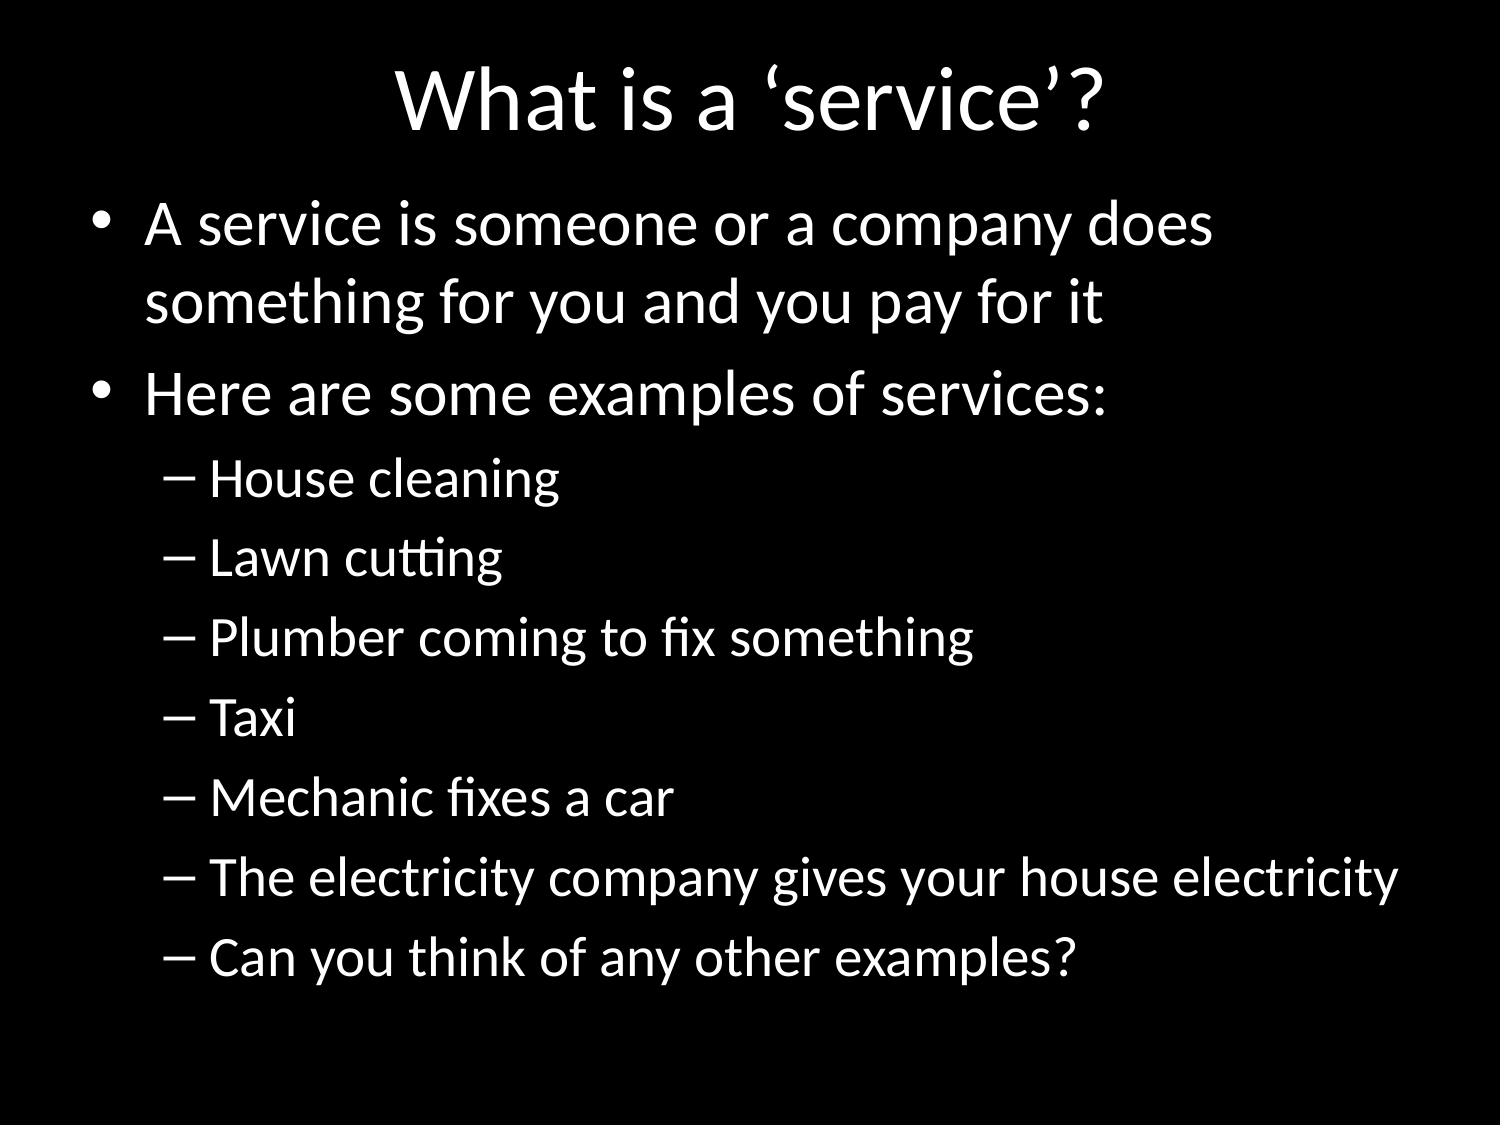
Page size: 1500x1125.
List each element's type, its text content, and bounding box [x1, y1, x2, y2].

list A service is someone or a company does something for you and you pay for it Here are some examples of services: House cleaning Lawn cutting Plumber coming to fix something Taxi Mechanic fixes a car The electricity company gives your house electricity Can you think of any other examples? [75, 172, 1425, 1071]
title What is a ‘service’? [76, 0, 1427, 188]
